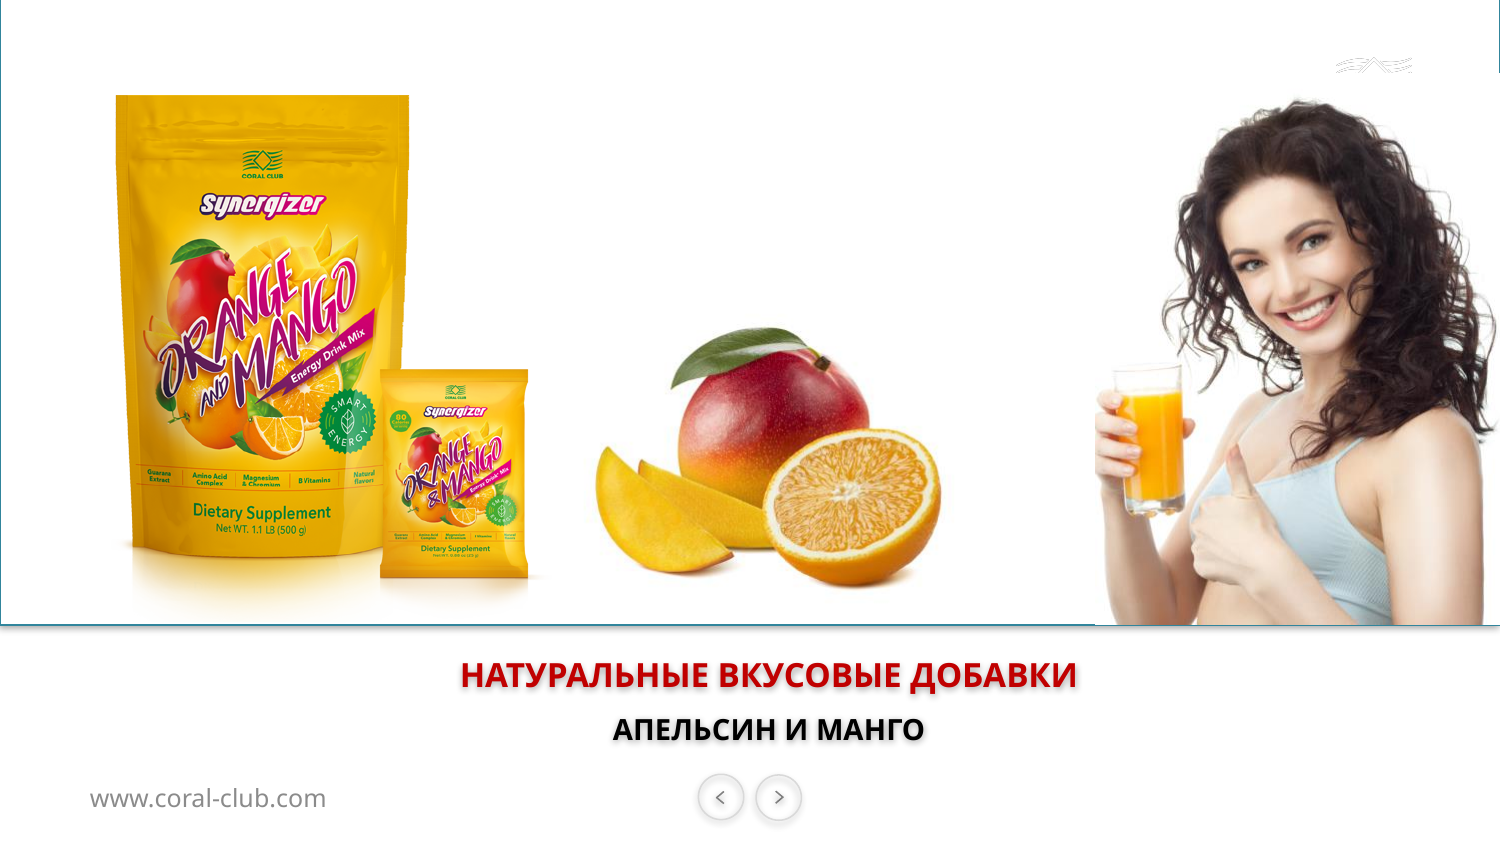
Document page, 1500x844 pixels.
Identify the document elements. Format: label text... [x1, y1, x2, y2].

text_box [0, 0, 1500, 626]
text_box НАТУРАЛЬНЫЕ ВКУСОВЫЕ ДОБАВКИ АПЕЛЬСИН И МАНГО [91, 641, 1447, 739]
picture [1094, 57, 1500, 626]
picture [30, 40, 986, 624]
